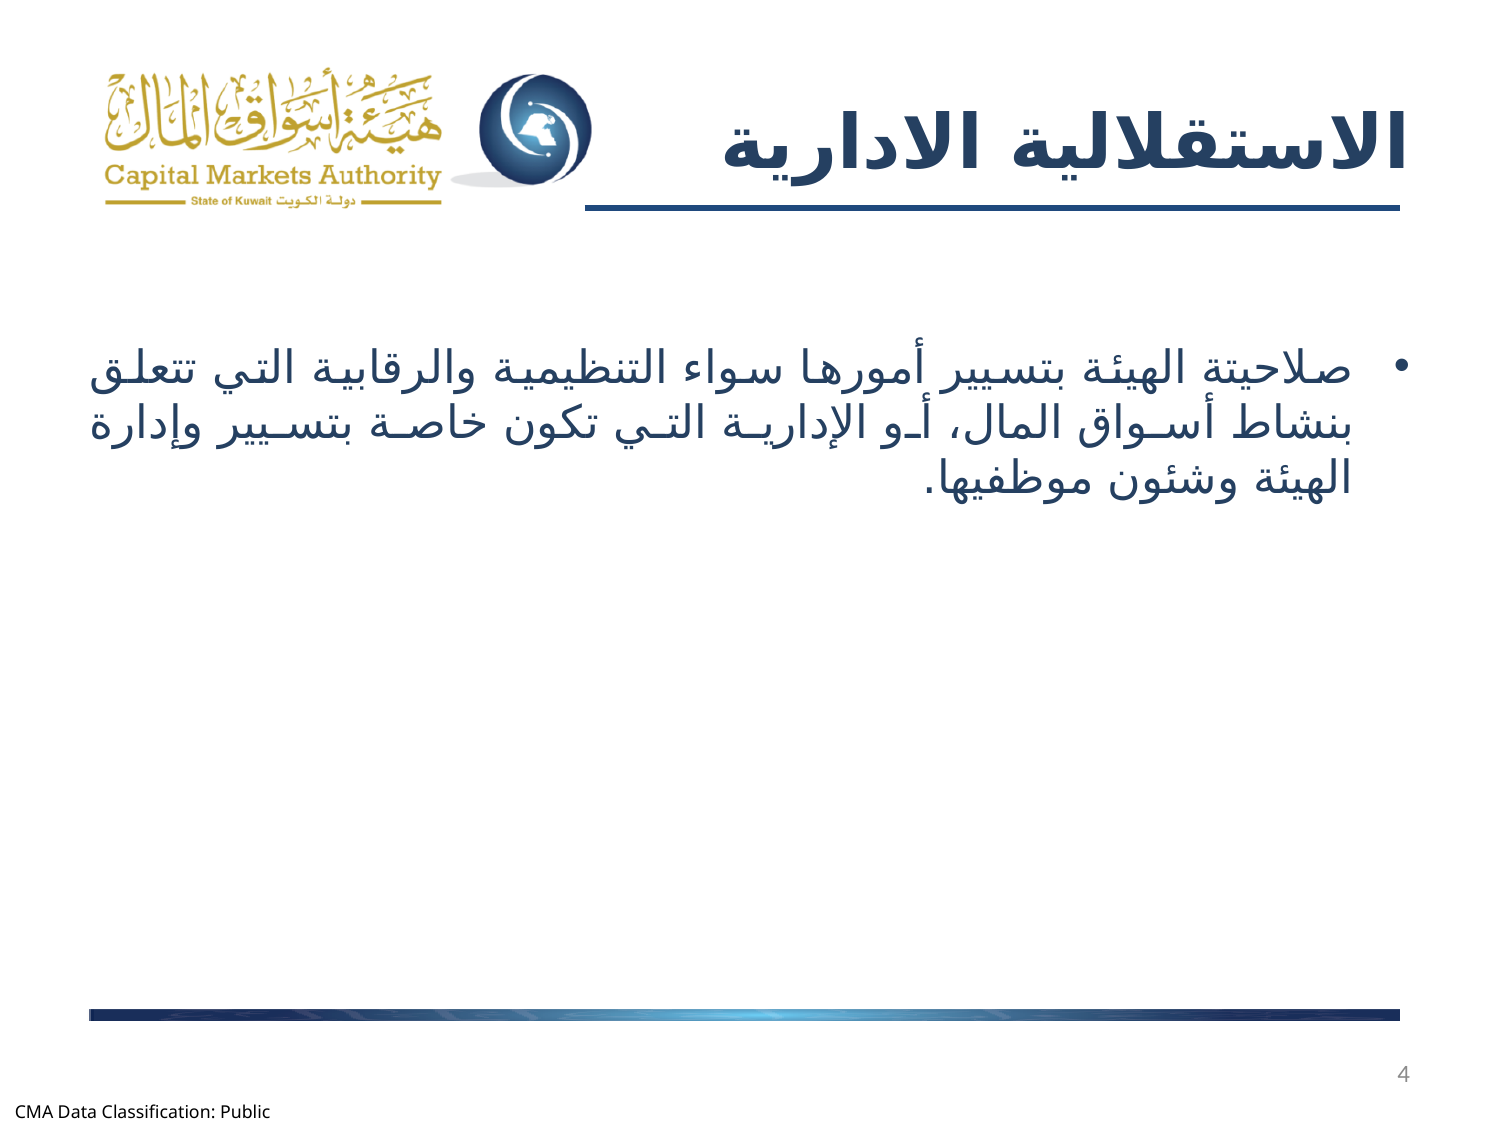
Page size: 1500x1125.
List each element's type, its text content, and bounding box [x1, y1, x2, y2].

picture [87, 62, 608, 213]
slide_number 4 [1074, 1042, 1425, 1103]
picture [87, 1009, 1401, 1021]
list صلاحيتة الهيئة بتسيير أمورها سواء التنظيمية والرقابية التي تتعلق بنشاط أسواق المال، أو الإدارية التي تكون خاصة بتسيير وإدارة الهيئة وشئون موظفيها. [75, 262, 1425, 1005]
title الاستقلالية الادارية [460, 45, 1425, 233]
